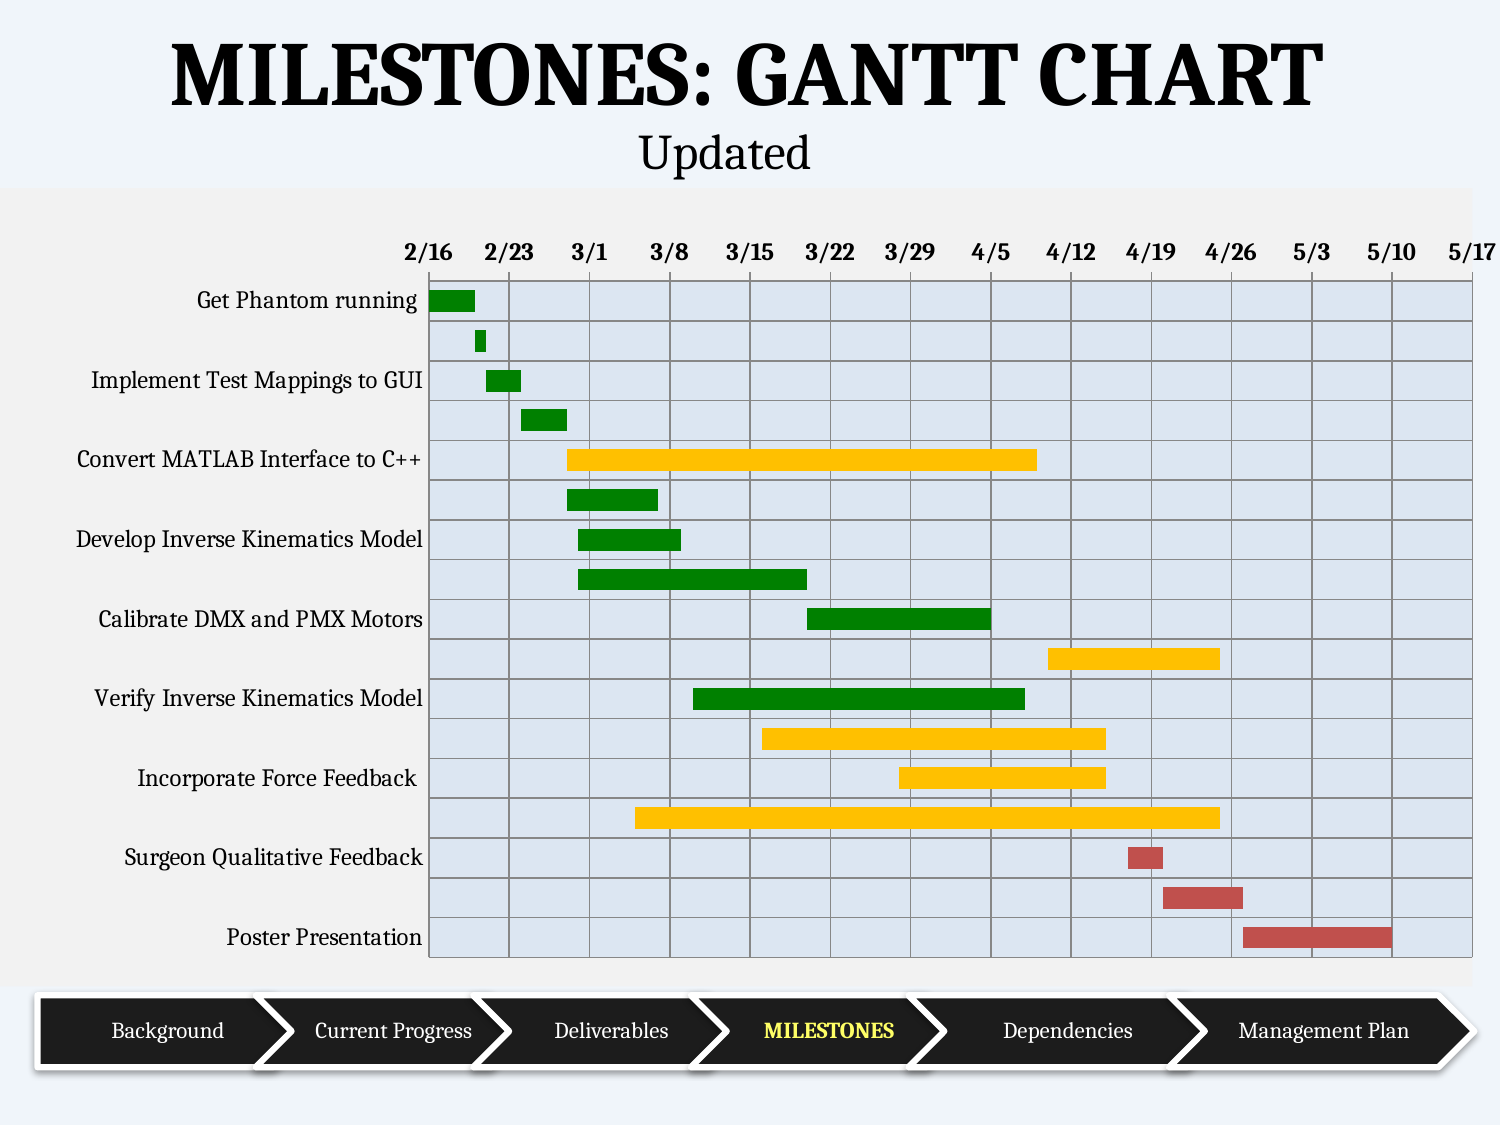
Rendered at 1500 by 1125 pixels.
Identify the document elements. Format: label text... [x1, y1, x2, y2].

chart [0, 187, 1498, 987]
text_box Milestones: Gantt Chart [31, 0, 1463, 163]
text_box Updated [424, 112, 1025, 186]
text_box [37, 762, 1476, 1125]
